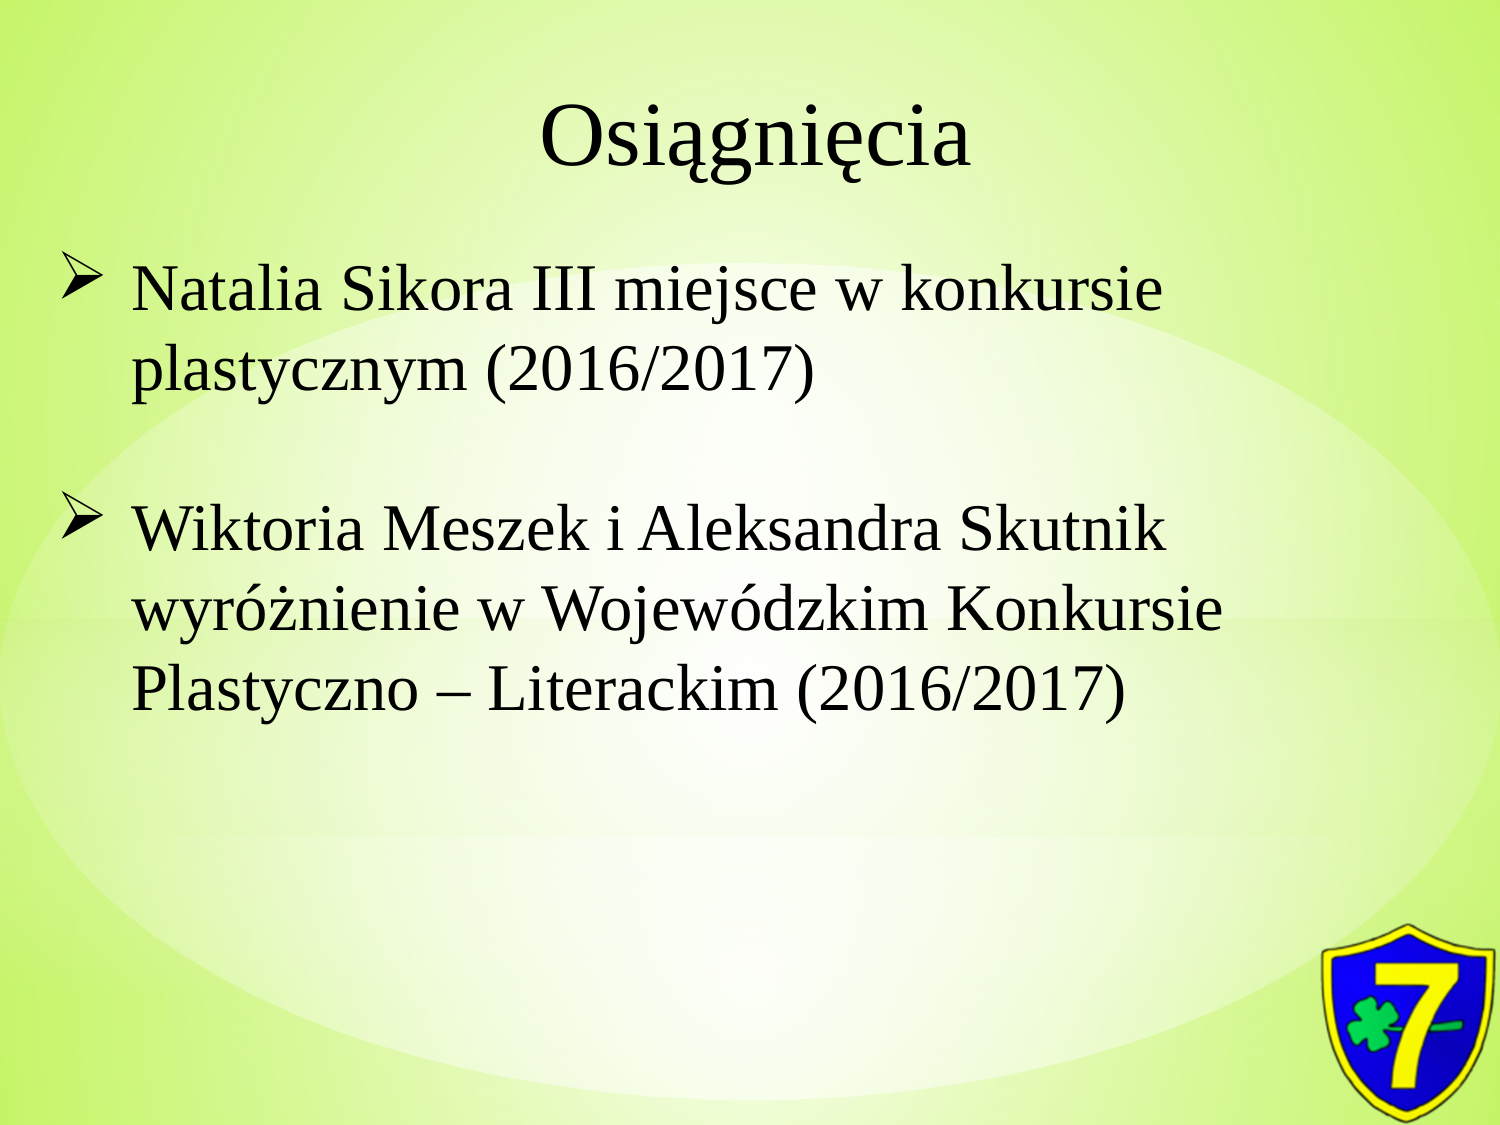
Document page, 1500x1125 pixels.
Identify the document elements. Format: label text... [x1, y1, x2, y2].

picture [1319, 922, 1500, 1125]
text_box Osiągnięcia Natalia Sikora III miejsce w konkursie plastycznym (2016/2017) Wiktoria Meszek i Aleksandra Skutnik wyróżnienie w Wojewódzkim Konkursie Plastyczno – Literackim (2016/2017) [41, 66, 1471, 856]
